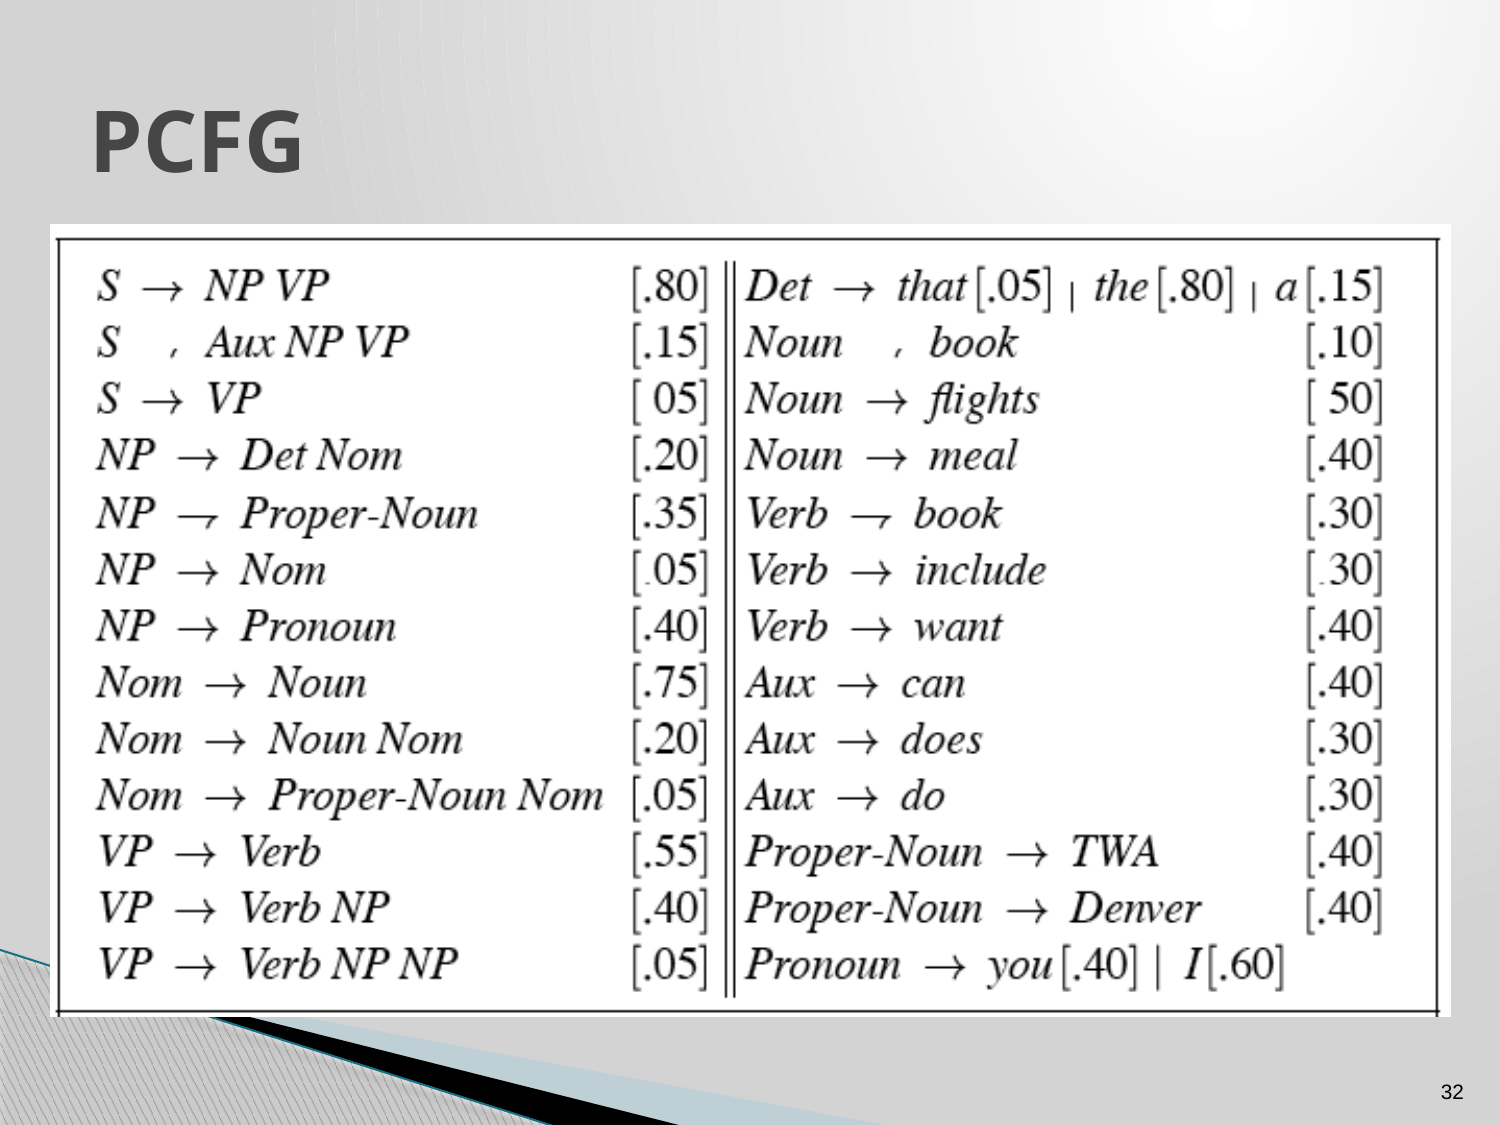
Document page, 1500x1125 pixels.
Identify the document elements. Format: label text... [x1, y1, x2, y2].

picture [49, 224, 1451, 1017]
title PCFG [75, 45, 1425, 224]
slide_number 32 [1418, 1051, 1479, 1112]
